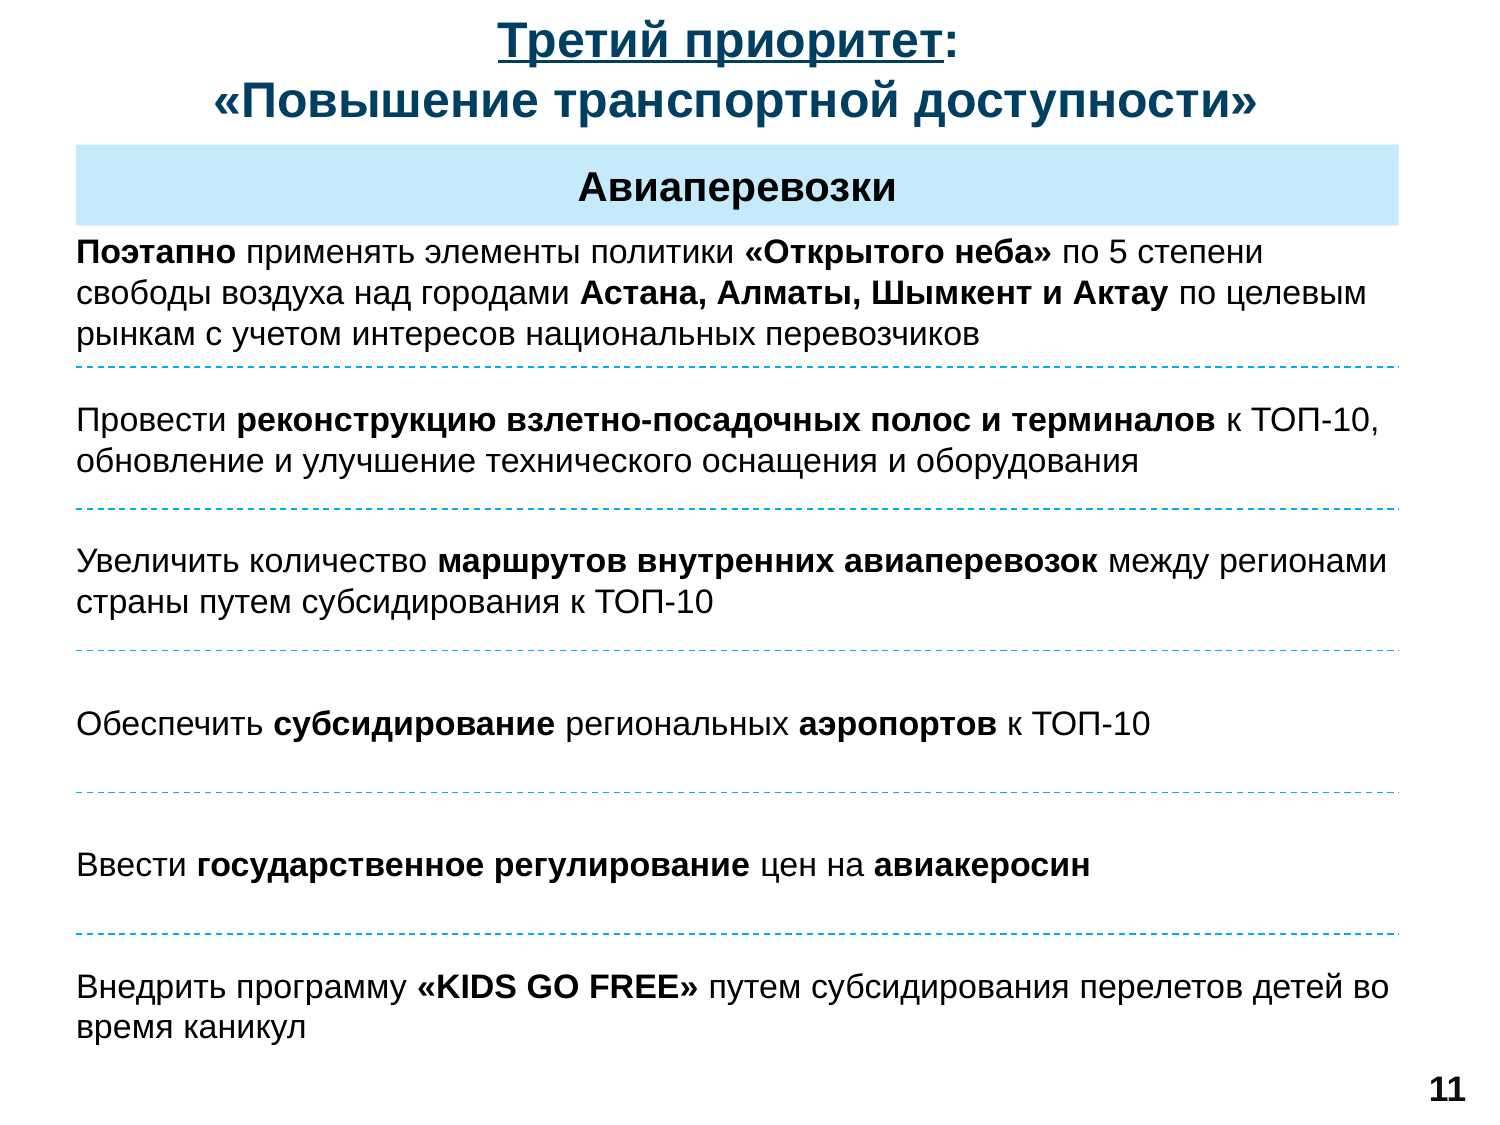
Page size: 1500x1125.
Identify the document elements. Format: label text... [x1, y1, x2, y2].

title Третий приоритет: «Повышение транспортной доступности» [75, 7, 1398, 57]
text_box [75, 144, 1399, 1072]
text_box 11 [1398, 1058, 1497, 1116]
